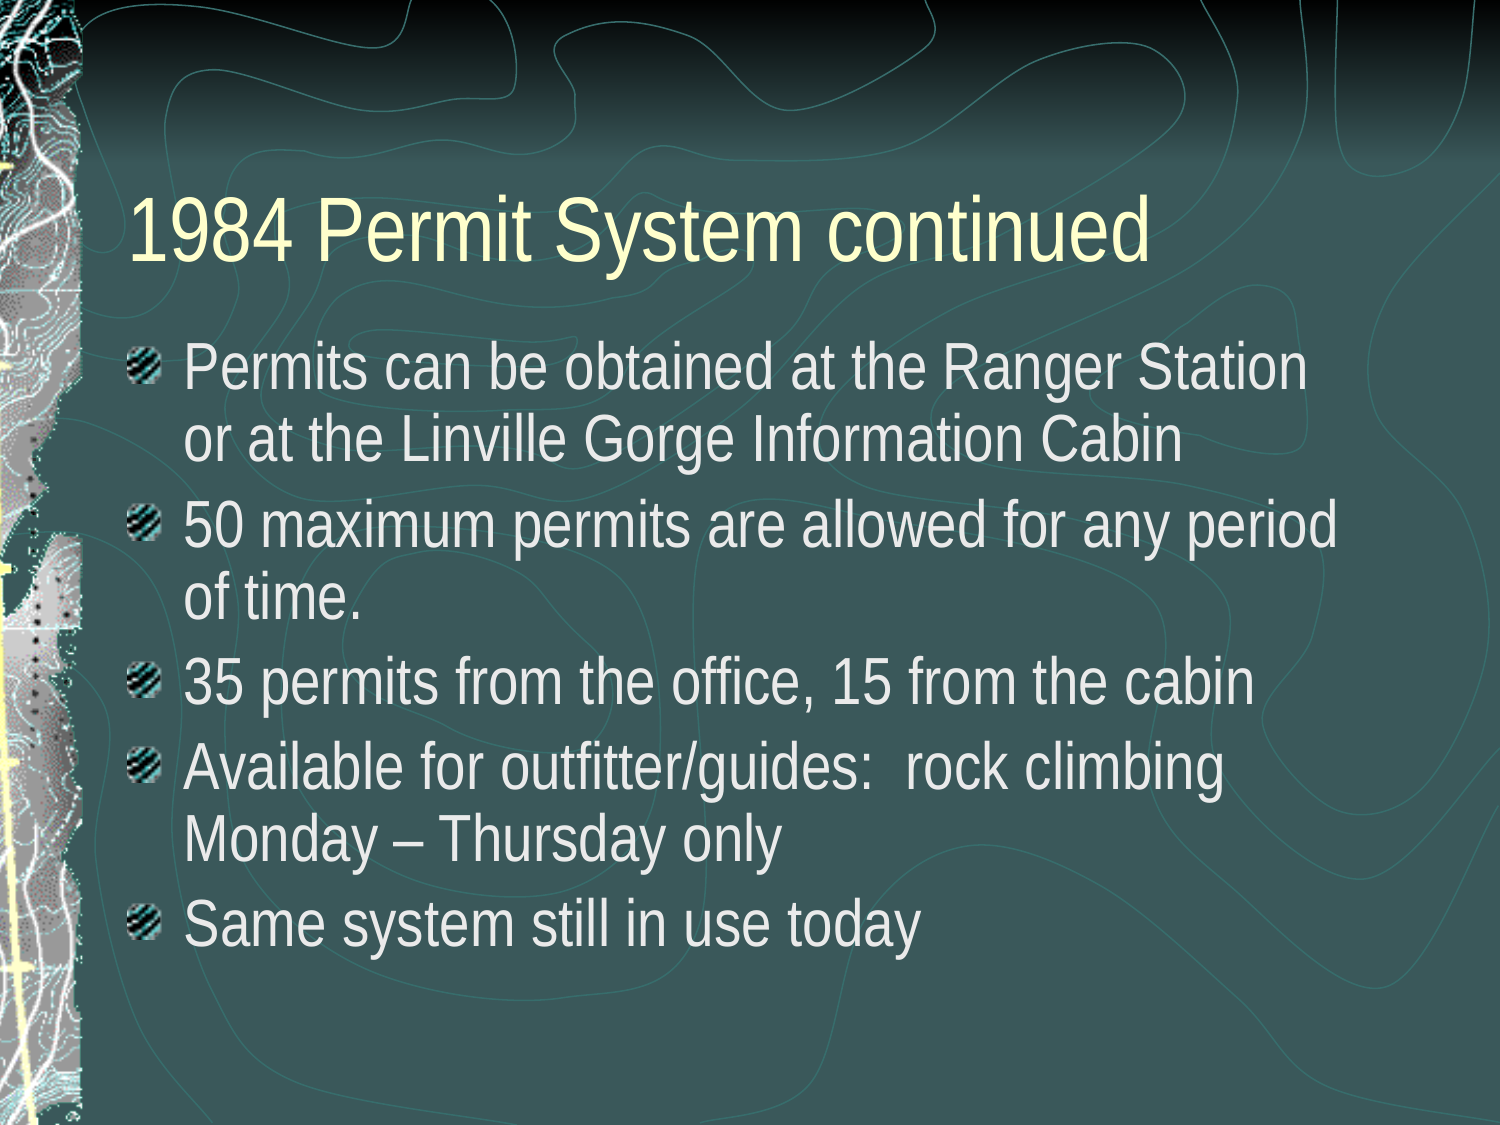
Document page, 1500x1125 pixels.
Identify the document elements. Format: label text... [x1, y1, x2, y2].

picture [127, 660, 165, 698]
picture [127, 502, 165, 541]
picture [127, 745, 165, 783]
title 1984 Permit System continued [112, 99, 1388, 288]
picture [127, 902, 165, 940]
list Permits can be obtained at the Ranger Station or at the Linville Gorge Information Cabin 50 maximum permits are allowed for any period of time. 35 permits from the office, 15 from the cabin Available for outfitter/guides: rock climbing Monday – Thursday only Same system still in use today [112, 324, 1388, 1000]
picture [0, 0, 85, 1125]
picture [127, 345, 165, 384]
